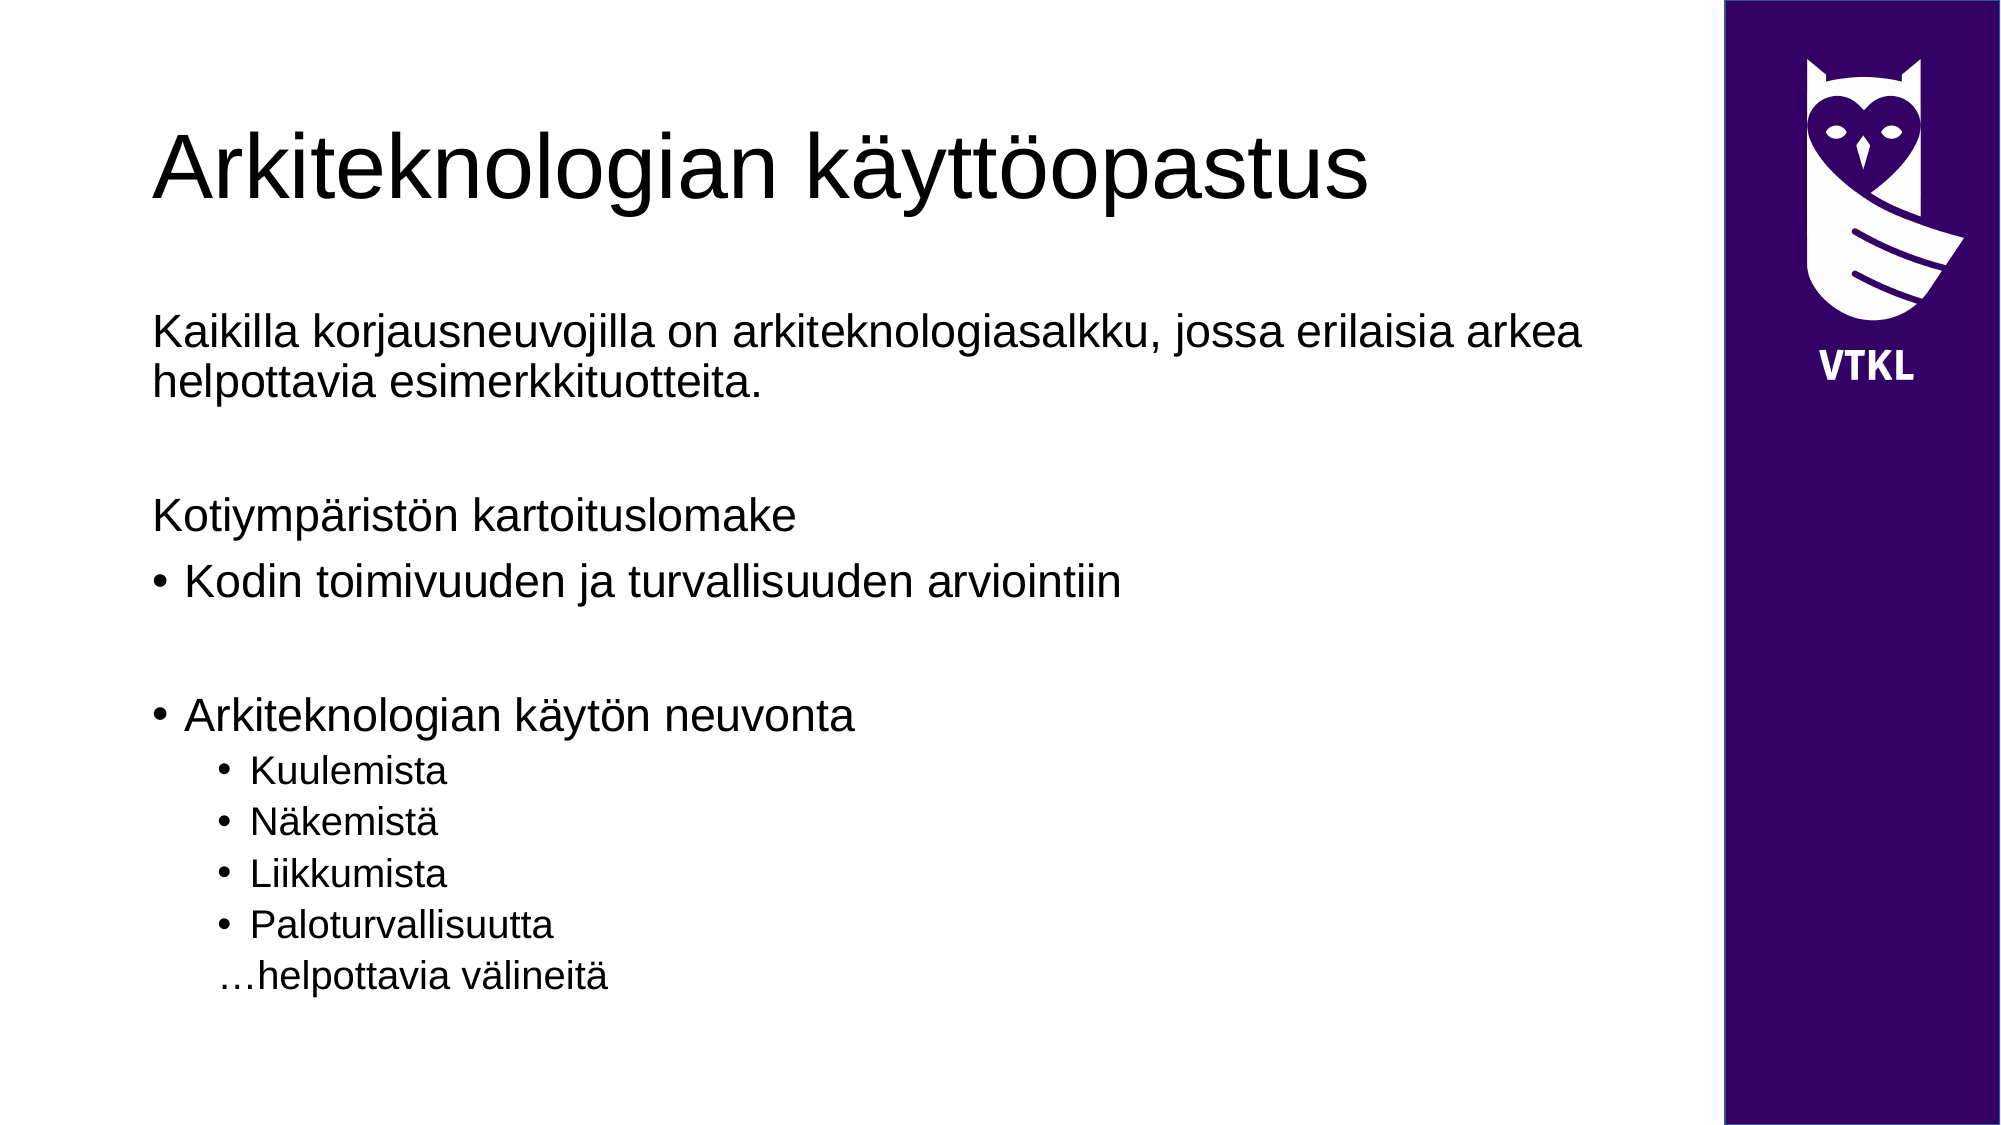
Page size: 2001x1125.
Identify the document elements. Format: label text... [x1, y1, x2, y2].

list Kaikilla korjausneuvojilla on arkiteknologiasalkku, jossa erilaisia arkea helpottavia esimerkkituotteita. Kotiympäristön kartoituslomake Kodin toimivuuden ja turvallisuuden arviointiin Arkiteknologian käytön neuvonta Kuulemista Näkemistä Liikkumista Paloturvallisuutta …helpottavia välineitä [137, 299, 1701, 1014]
title Arkiteknologian käyttöopastus [137, 59, 1701, 278]
picture [1807, 59, 1964, 380]
